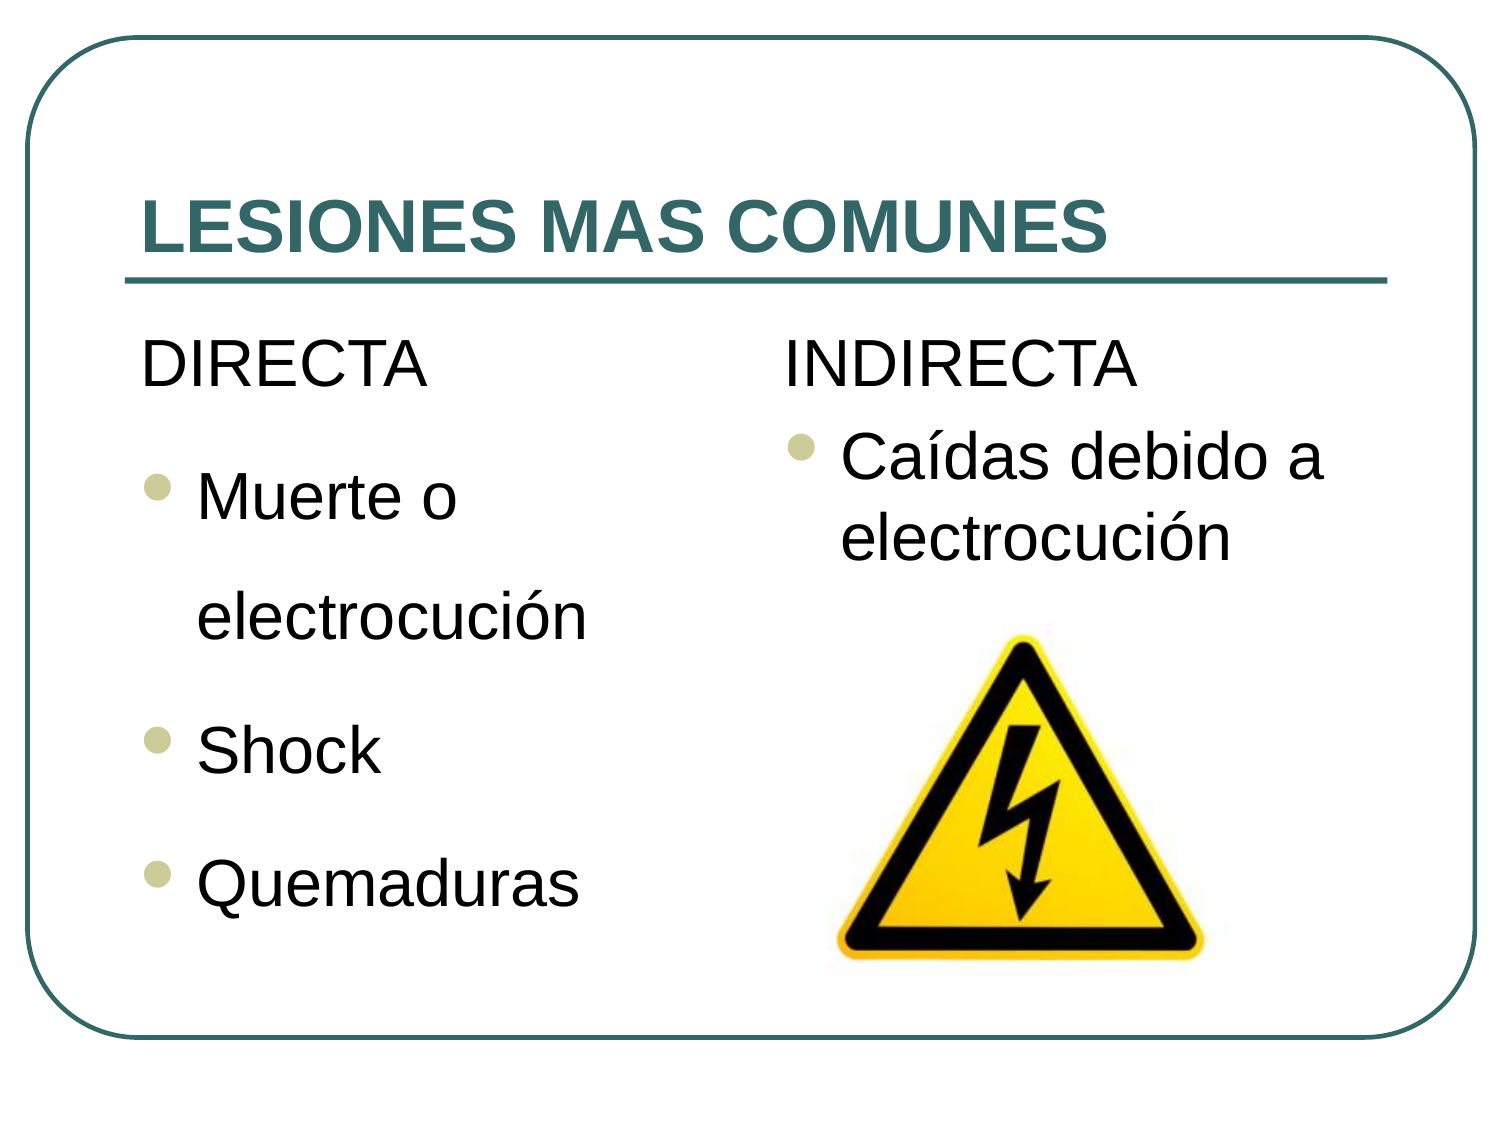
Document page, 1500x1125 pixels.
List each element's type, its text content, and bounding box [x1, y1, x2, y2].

list INDIRECTA Caídas debido a electrocución [768, 312, 1388, 976]
picture [728, 599, 1326, 998]
title LESIONES MAS COMUNES [124, 87, 1388, 276]
list DIRECTA Muerte o electrocución Shock Quemaduras [124, 312, 745, 976]
